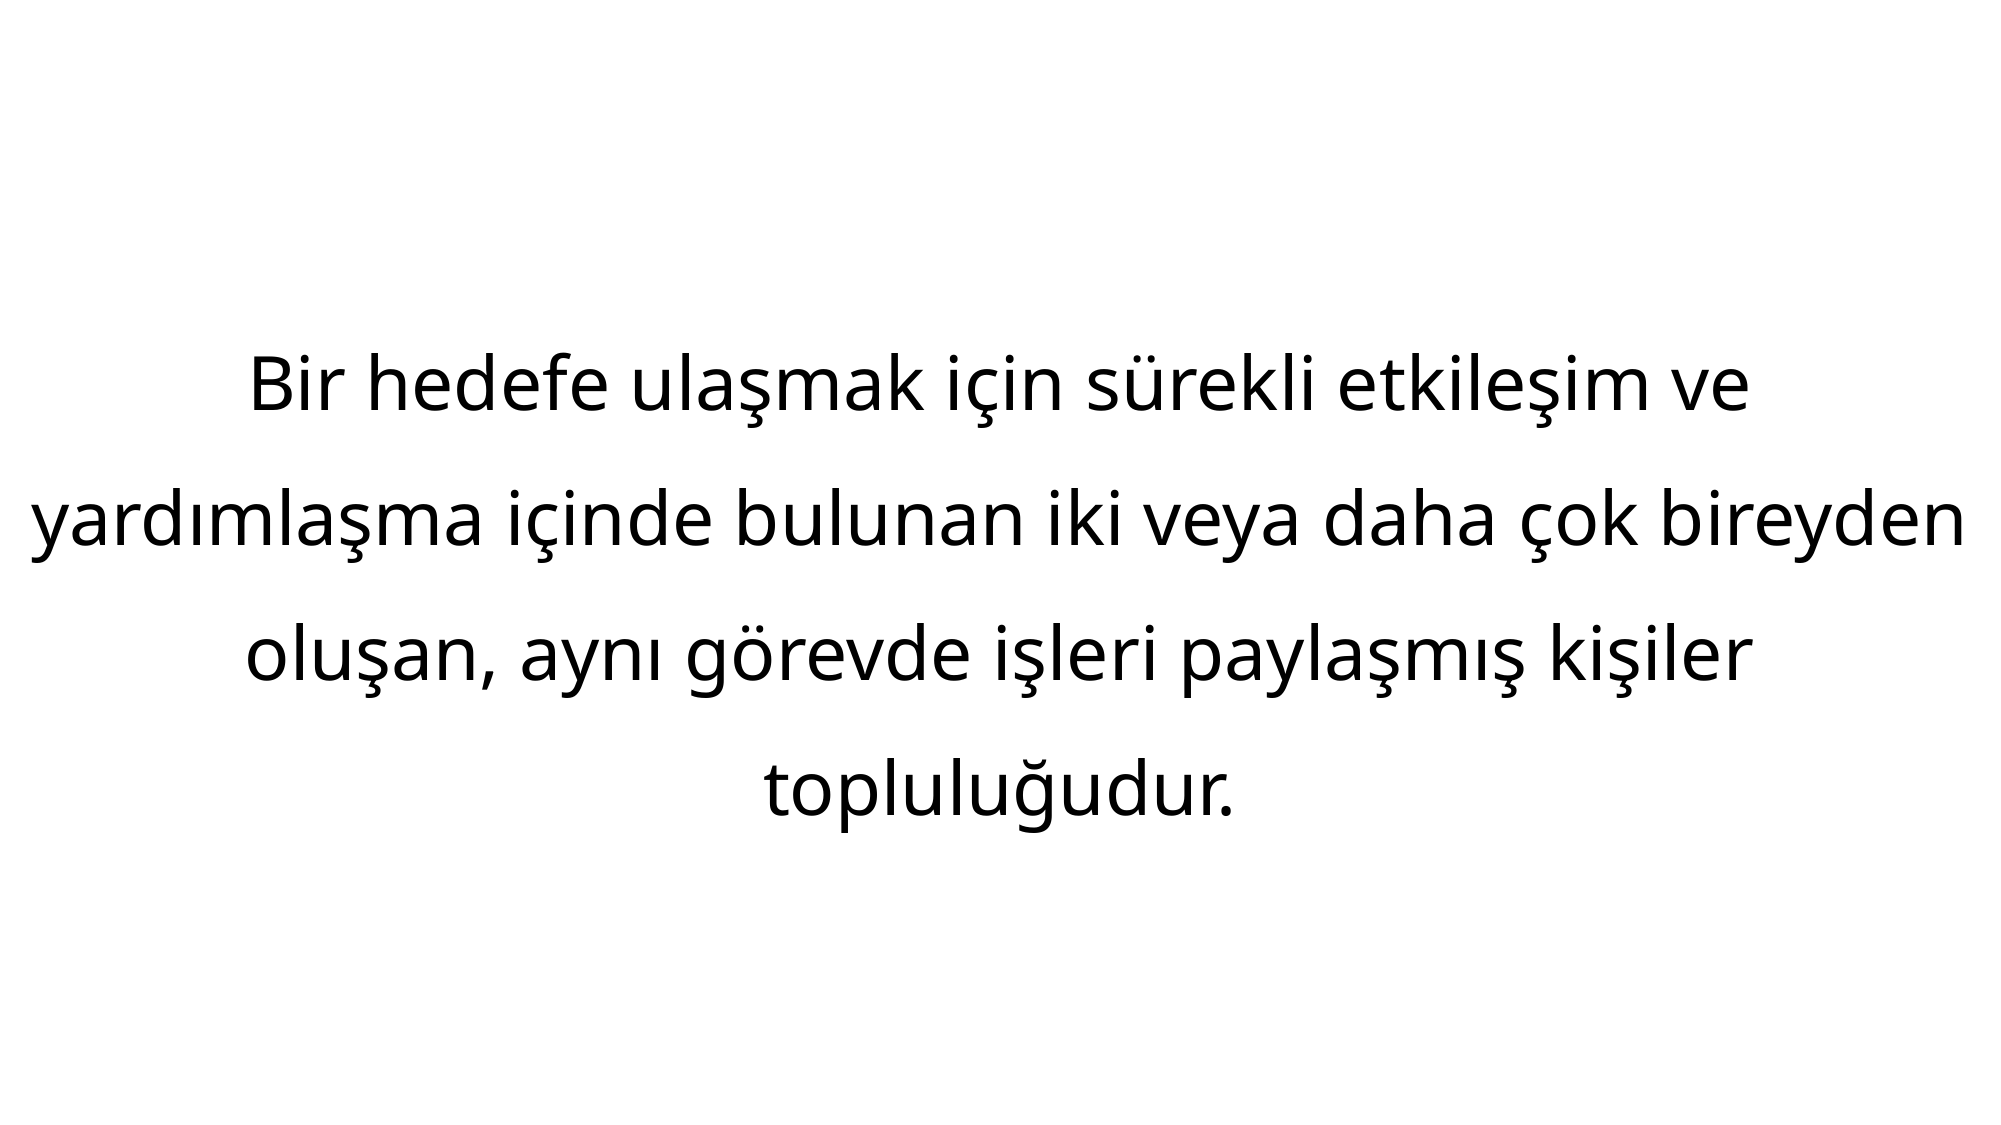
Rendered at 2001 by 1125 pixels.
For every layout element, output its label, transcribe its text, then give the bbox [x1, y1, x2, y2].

list Bir hedefe ulaşmak için sürekli etkileşim ve yardımlaşma içinde bulunan iki veya daha çok bireyden oluşan, aynı görevde işleri paylaşmış kişiler topluluğudur. [0, 0, 2000, 1121]
